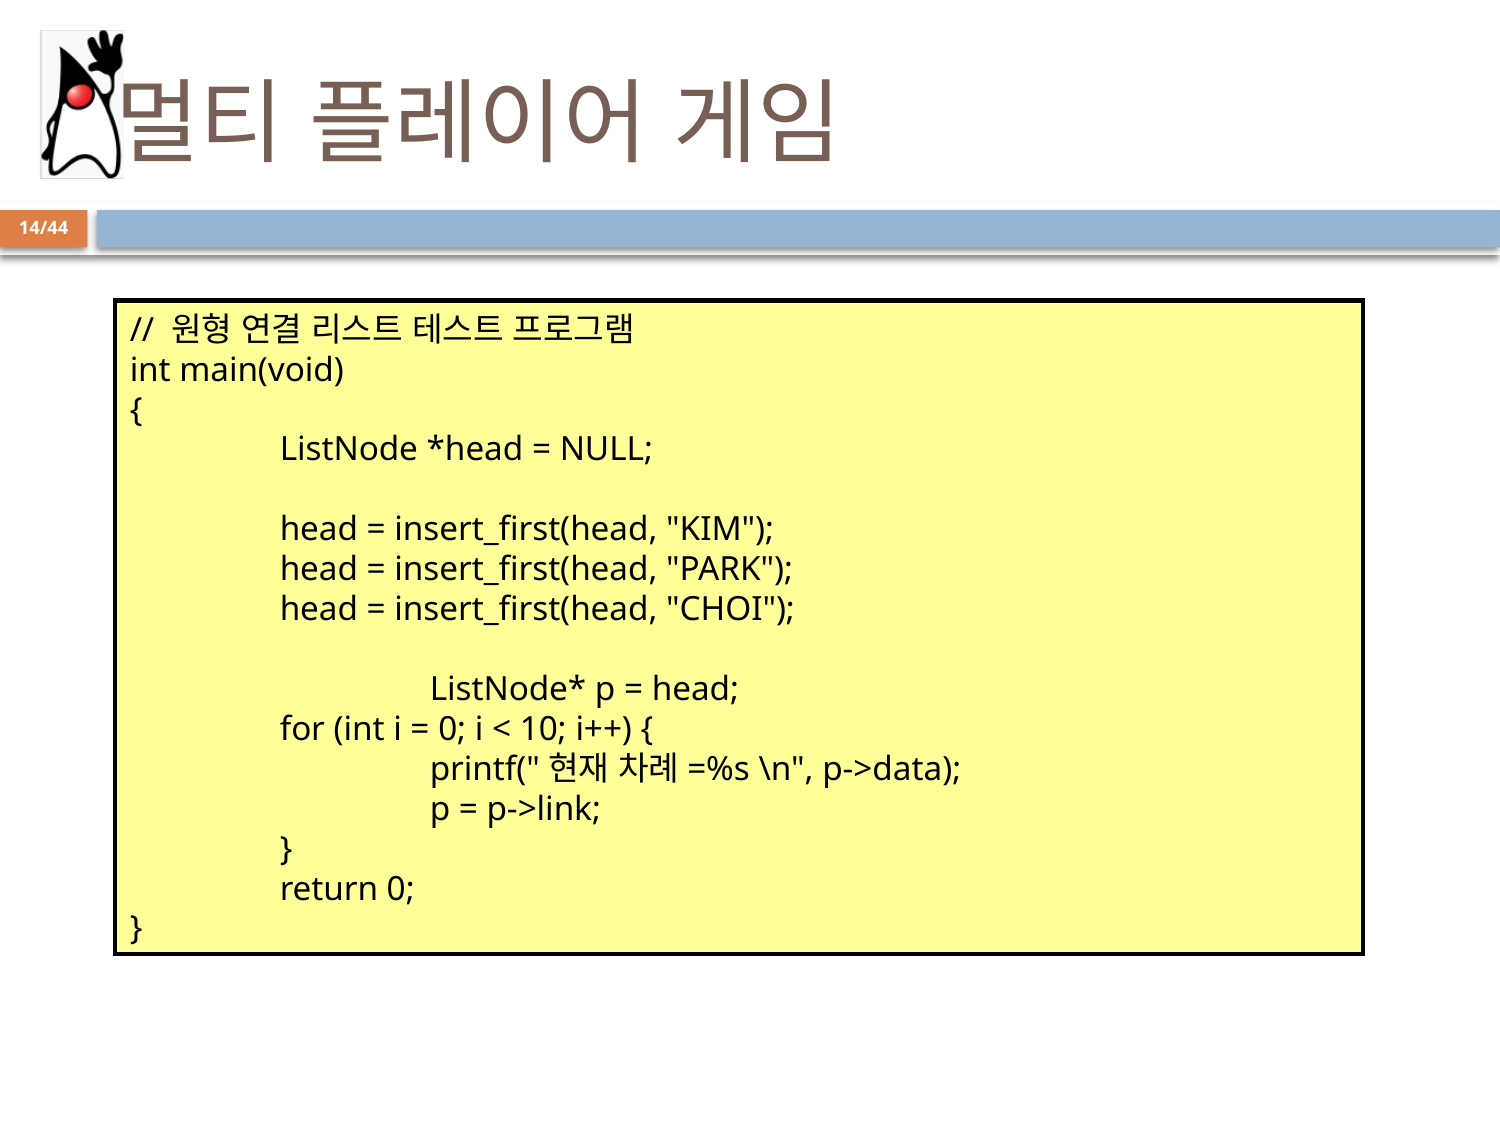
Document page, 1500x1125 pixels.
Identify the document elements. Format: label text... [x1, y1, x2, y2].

title 멀티 플레이어 게임 [100, 37, 1438, 200]
text_box // 원형 연결 리스트 테스트 프로그램 int main(void) { ListNode *head = NULL; head = insert_first(head, "KIM"); head = insert_first(head, "PARK"); head = insert_first(head, "CHOI"); ListNode* p = head; for (int i = 0; i < 10; i++) { printf("현재 차례=%s \n", p->data); p = p->link; } return 0; } [115, 300, 1363, 954]
slide_number 14/44 [0, 208, 88, 249]
picture [39, 30, 124, 179]
